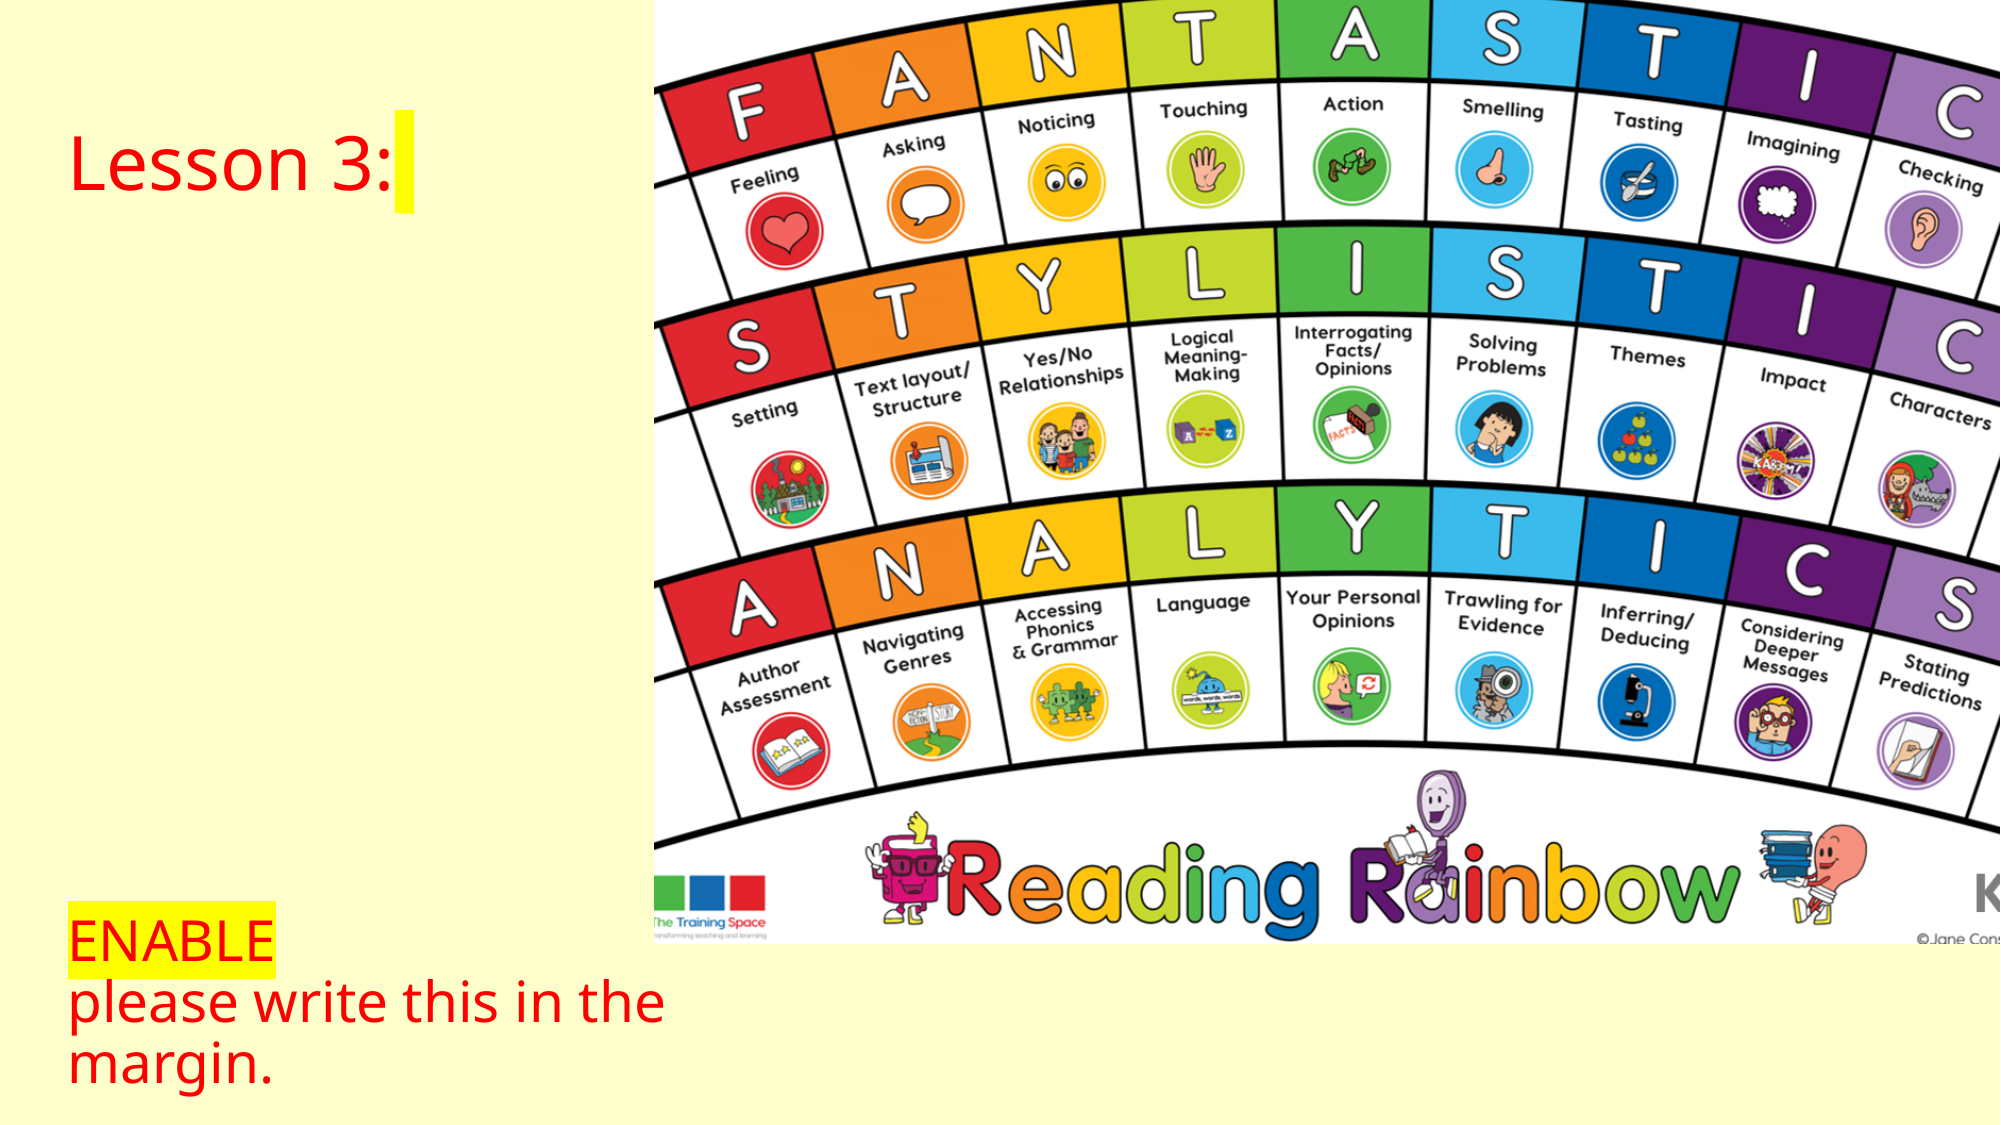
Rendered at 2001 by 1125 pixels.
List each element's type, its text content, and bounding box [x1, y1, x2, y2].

subtitle ENABLE please write this in the margin. [52, 905, 713, 1104]
picture [654, 0, 2000, 944]
text_box Lesson 3: [52, 108, 563, 214]
